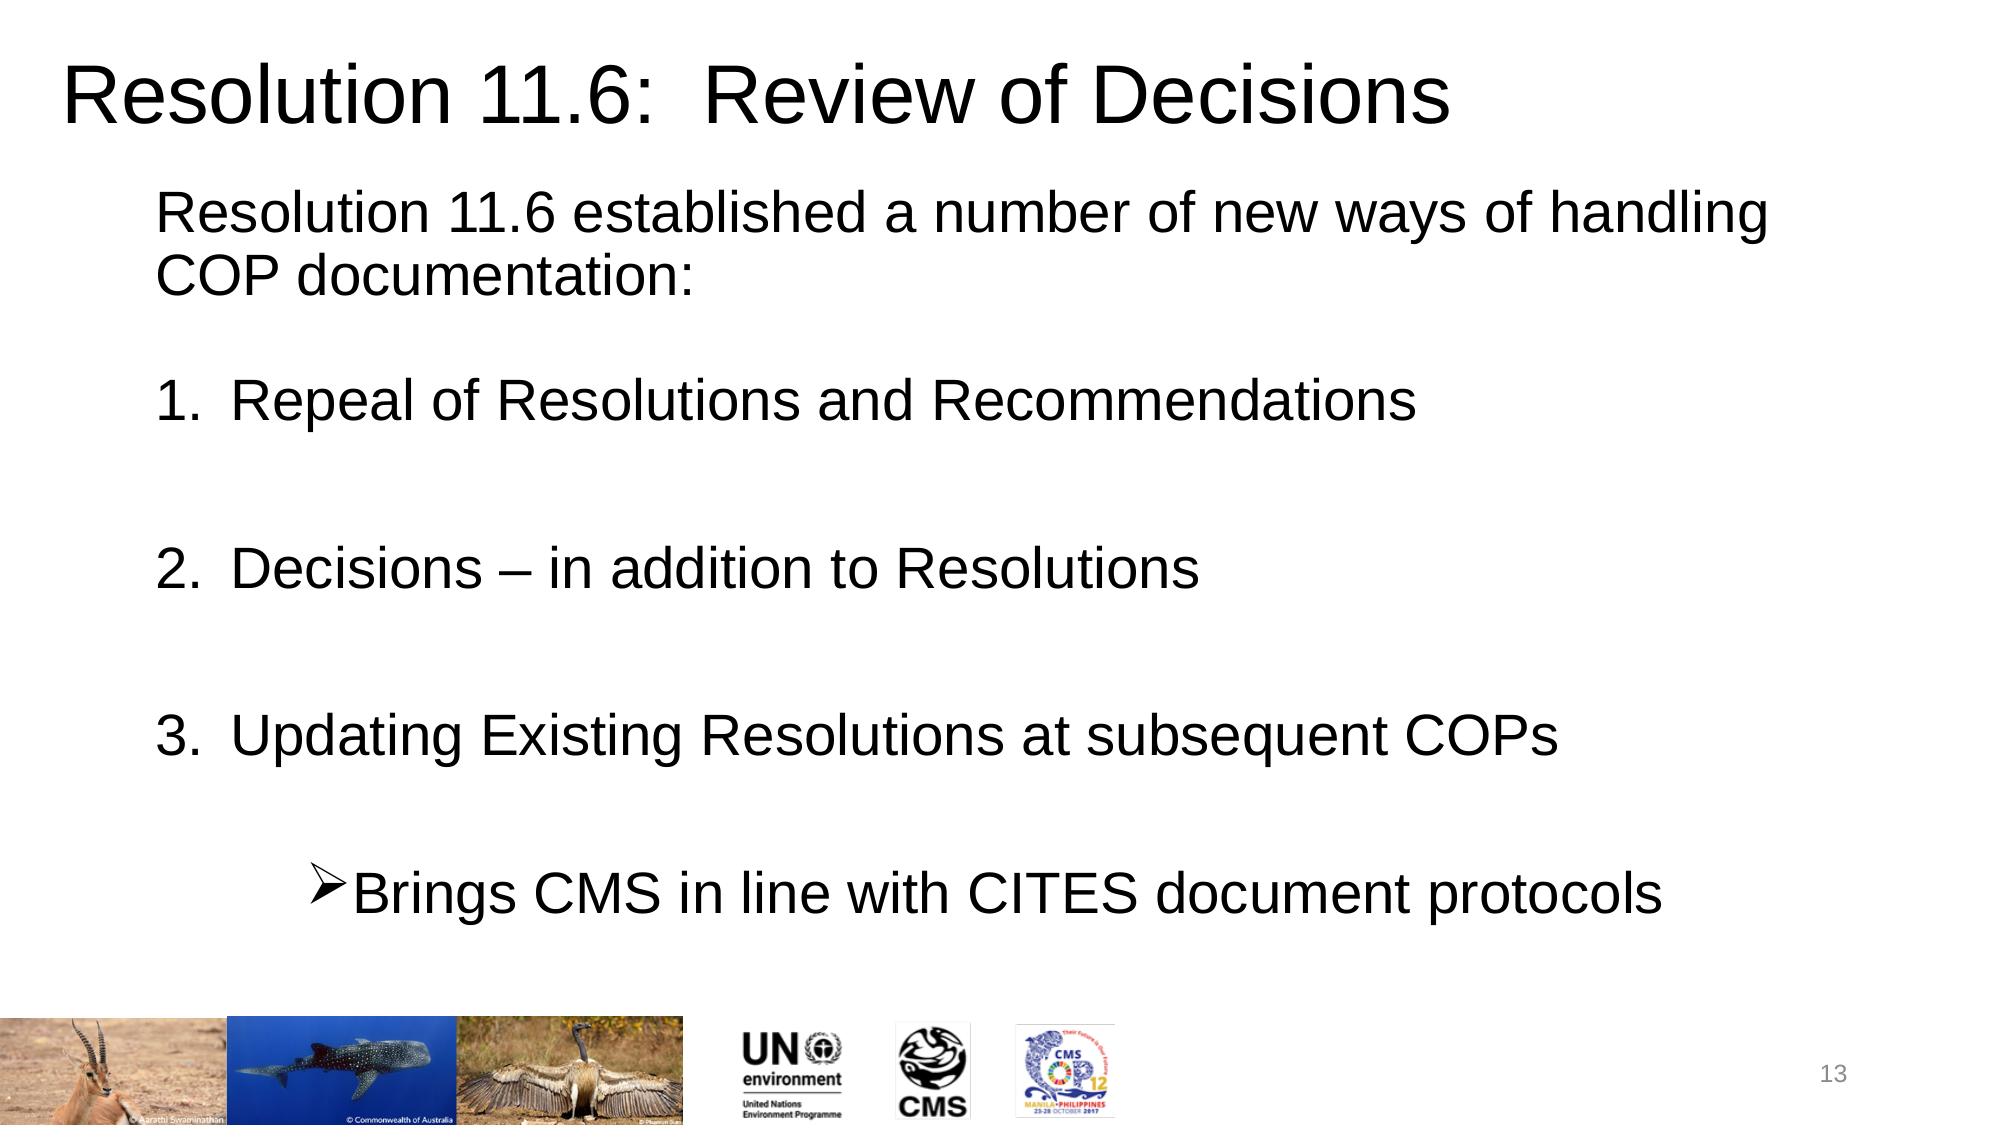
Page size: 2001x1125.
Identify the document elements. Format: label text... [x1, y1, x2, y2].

slide_number 13 [1412, 1042, 1863, 1103]
picture [725, 1013, 1115, 1125]
picture [0, 1016, 683, 1125]
list Resolution 11.6 established a number of new ways of handling COP documentation: Repeal of Resolutions and Recommendations Decisions – in addition to Resolutions Updating Existing Resolutions at subsequent COPs Brings CMS in line with CITES document protocols [140, 175, 1899, 907]
title Resolution 11.6: Review of Decisions [45, 40, 1855, 154]
